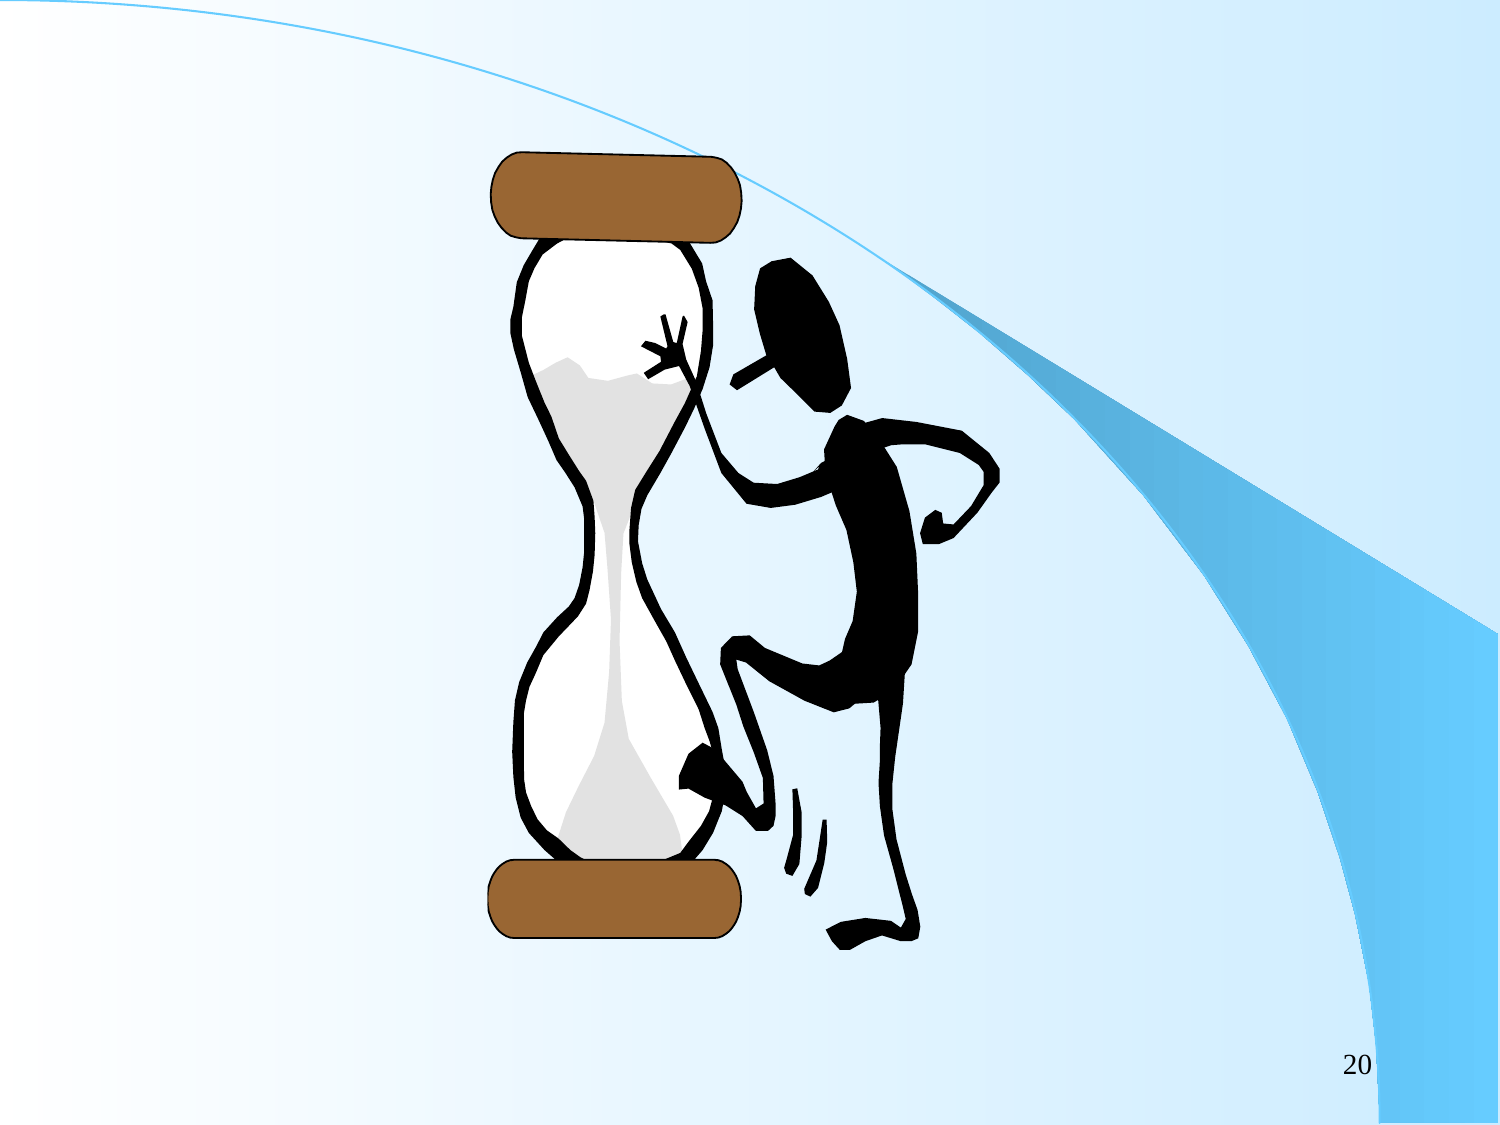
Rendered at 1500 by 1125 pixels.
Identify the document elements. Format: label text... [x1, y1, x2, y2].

slide_number 20 [1074, 1025, 1388, 1100]
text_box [487, 149, 1001, 951]
